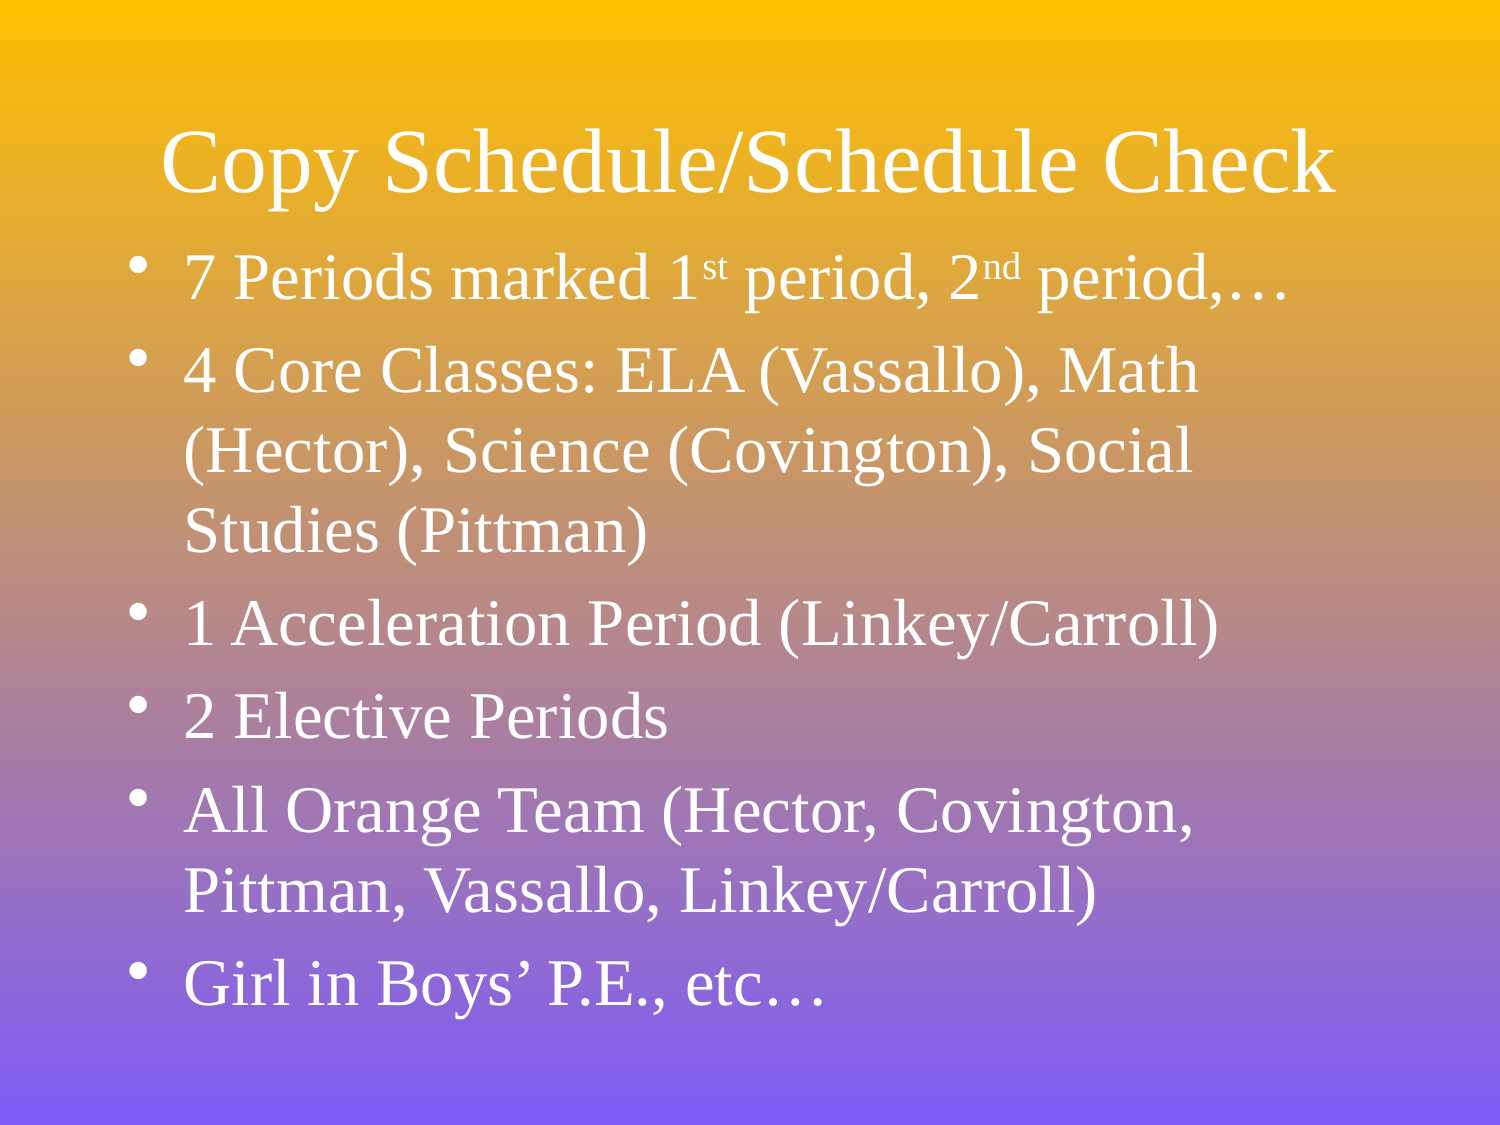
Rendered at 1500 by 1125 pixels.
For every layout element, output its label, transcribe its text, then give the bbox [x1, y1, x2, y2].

title Copy Schedule/Schedule Check [112, 99, 1388, 213]
list 7 Periods marked 1st period, 2nd period,… 4 Core Classes: ELA (Vassallo), Math (Hector), Science (Covington), Social Studies (Pittman) 1 Acceleration Period (Linkey/Carroll) 2 Elective Periods All Orange Team (Hector, Covington, Pittman, Vassallo, Linkey/Carroll) Girl in Boys’ P.E., etc… [112, 224, 1388, 1001]
